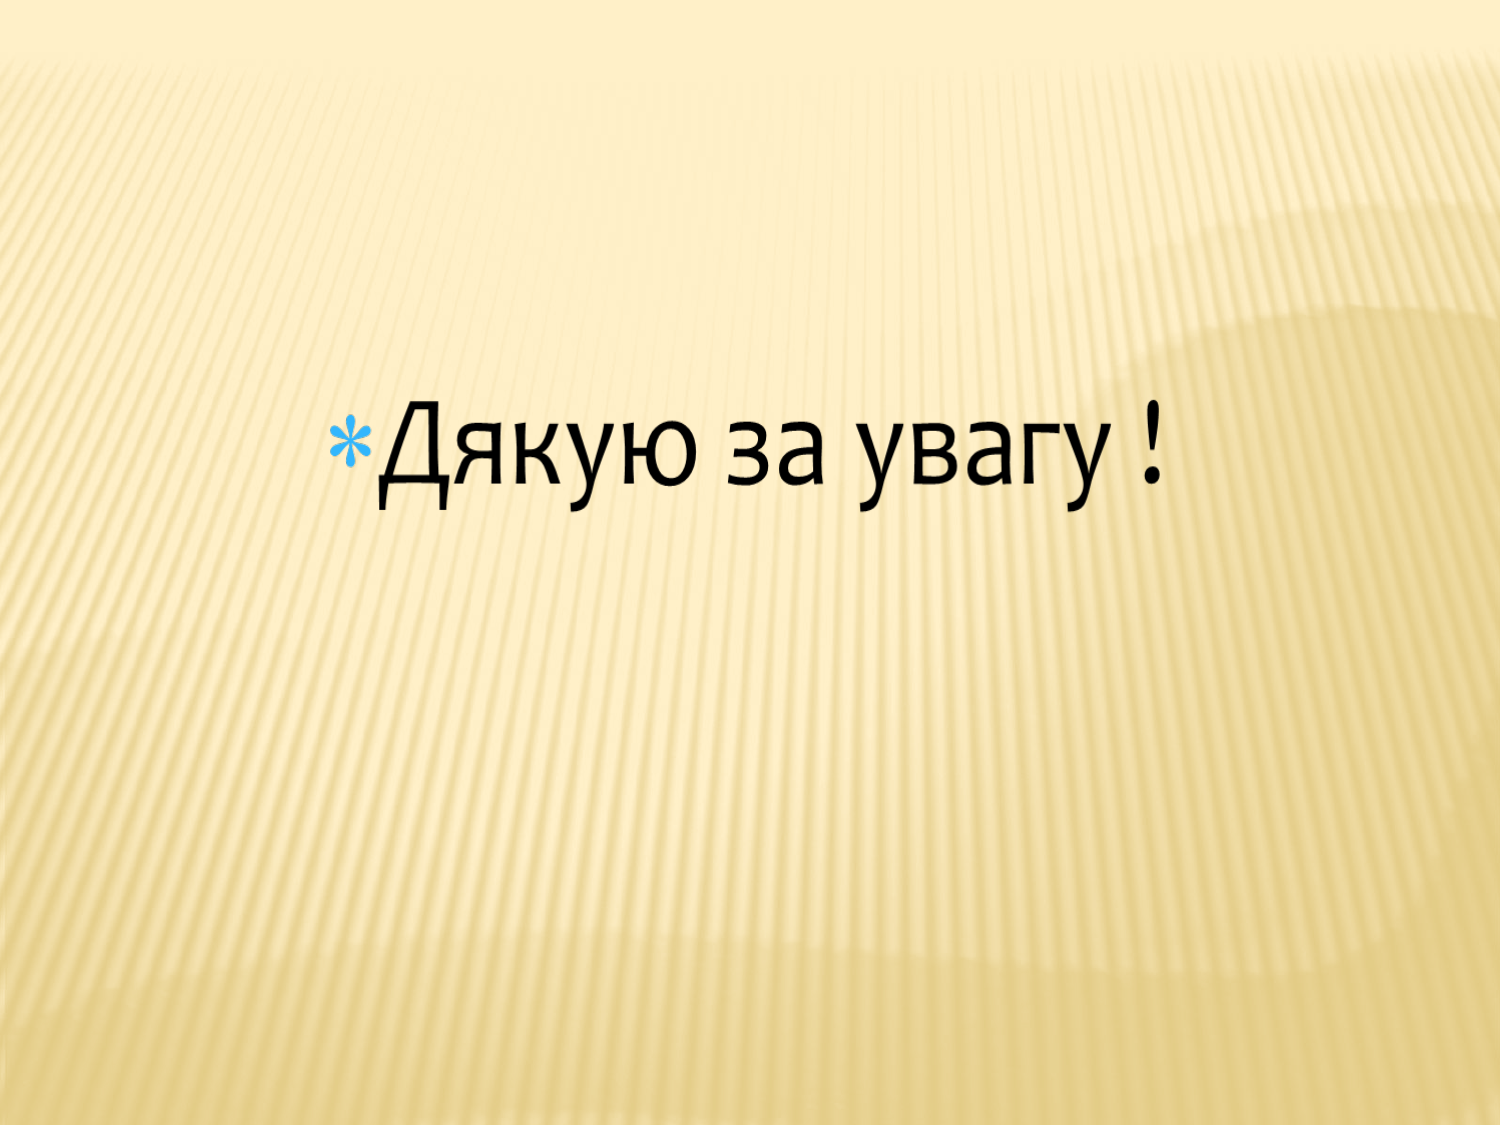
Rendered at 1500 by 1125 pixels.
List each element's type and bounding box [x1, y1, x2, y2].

picture [253, 314, 1234, 597]
